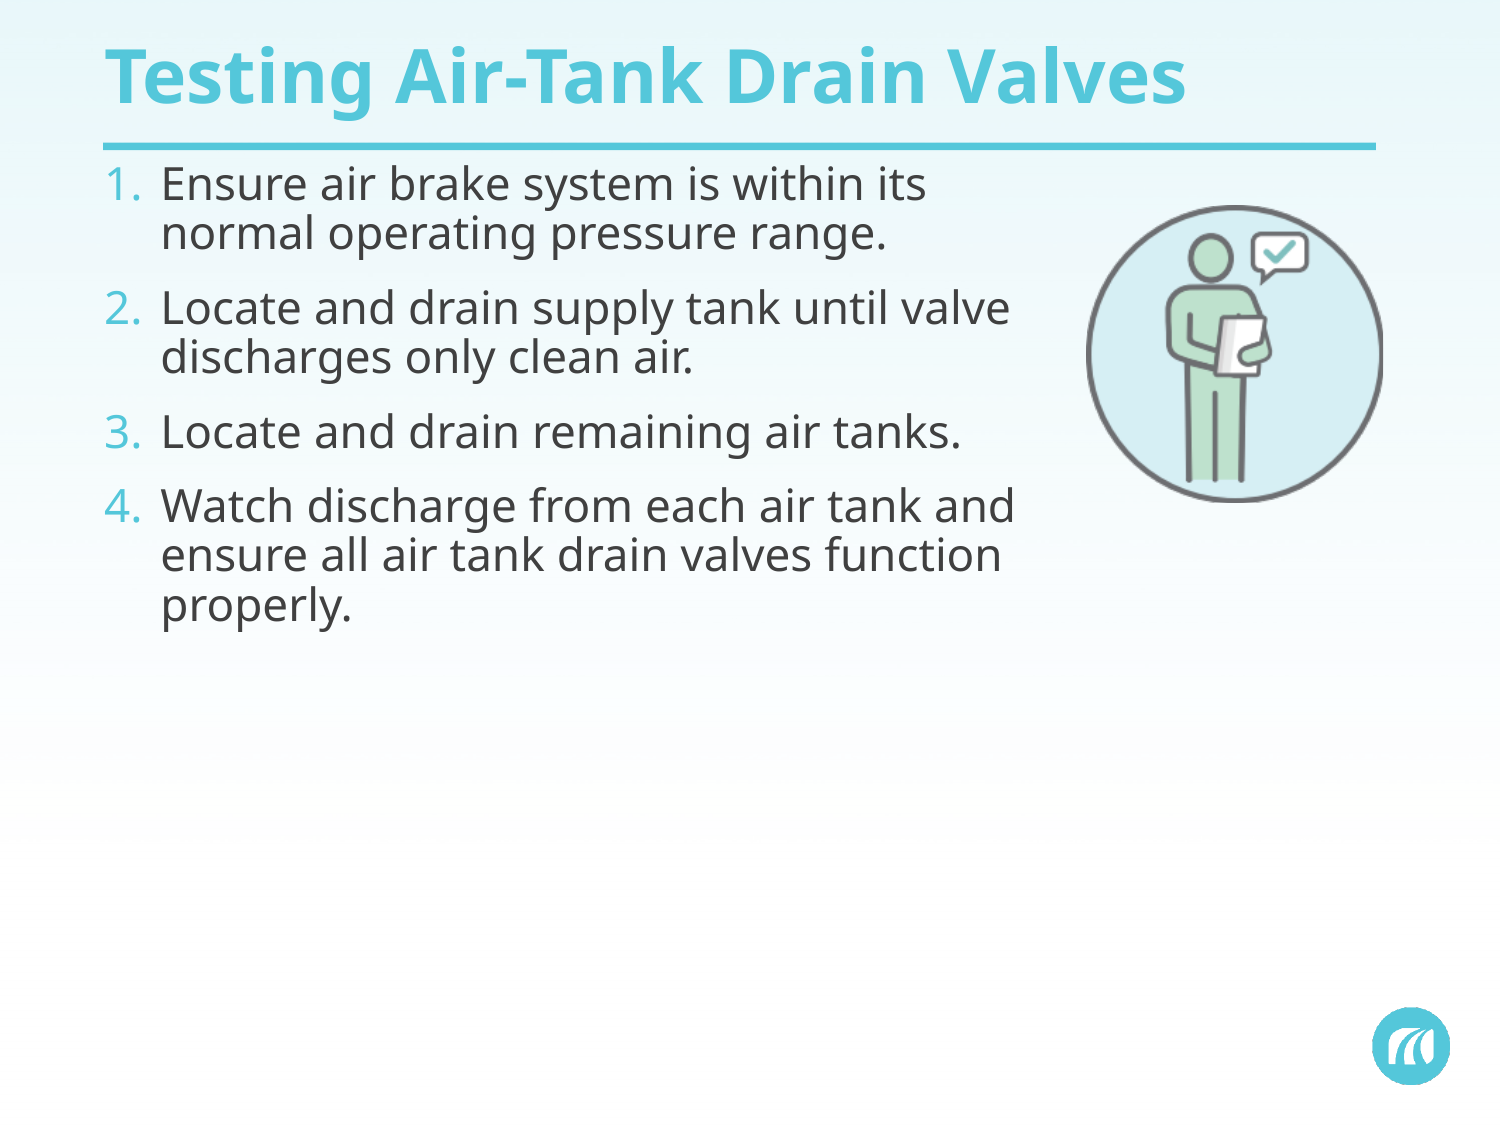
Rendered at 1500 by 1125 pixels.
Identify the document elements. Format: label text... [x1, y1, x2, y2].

list Ensure air brake system is within its normal operating pressure range. Locate and drain supply tank until valve discharges only clean air. Locate and drain remaining air tanks. Watch discharge from each air tank and ensure all air tank drain valves function properly. [89, 153, 1085, 935]
title Testing Air-Tank Drain Valves [89, 4, 1384, 154]
picture [1370, 1005, 1452, 1087]
